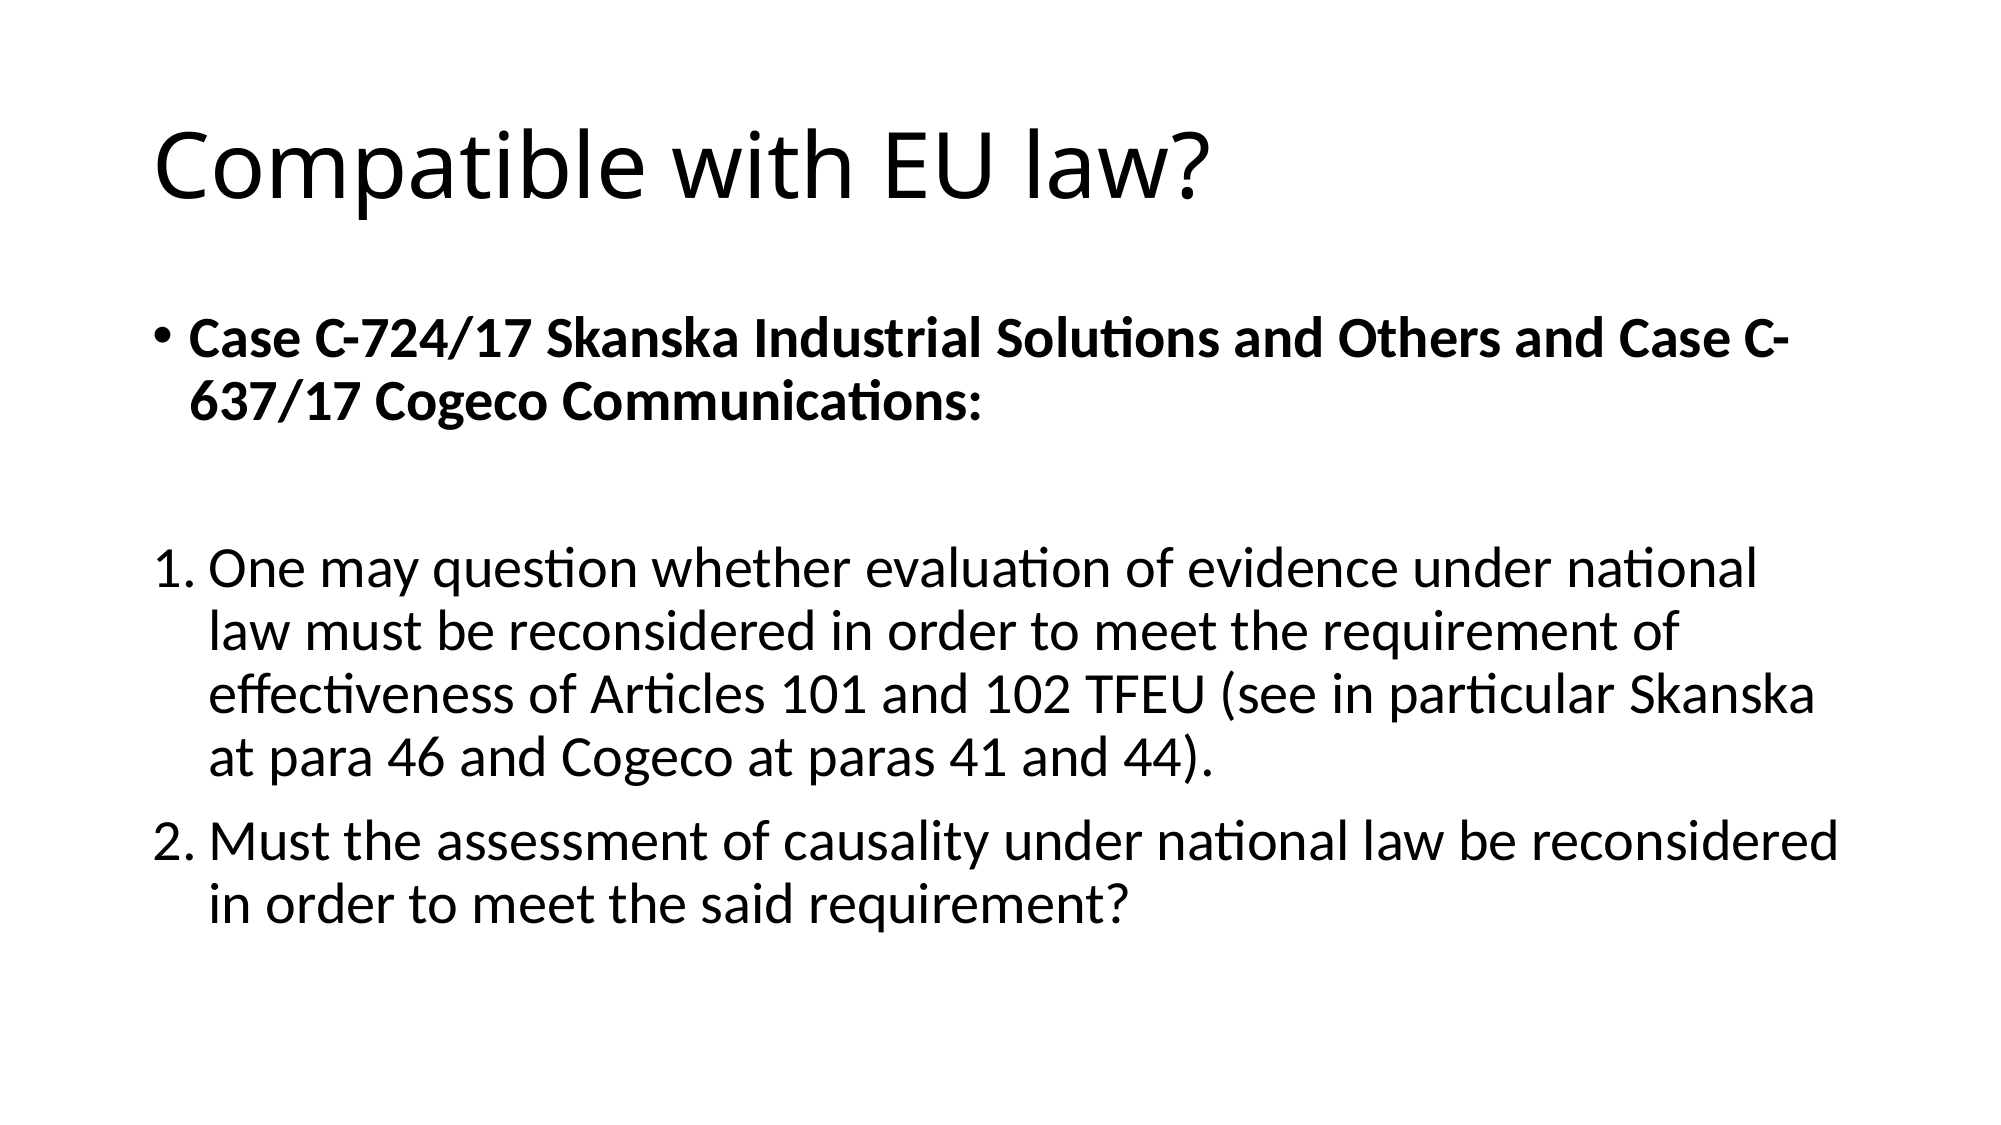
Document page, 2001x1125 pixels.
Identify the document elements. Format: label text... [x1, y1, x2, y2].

list Case C-724/17 Skanska Industrial Solutions and Others and Case C-637/17 Cogeco Communications: One may question whether evaluation of evidence under national law must be reconsidered in order to meet the requirement of effectiveness of Articles 101 and 102 TFEU (see in particular Skanska at para 46 and Cogeco at paras 41 and 44). Must the assessment of causality under national law be reconsidered in order to meet the said requirement? [137, 299, 1863, 1014]
title Compatible with EU law? [137, 59, 1863, 278]
